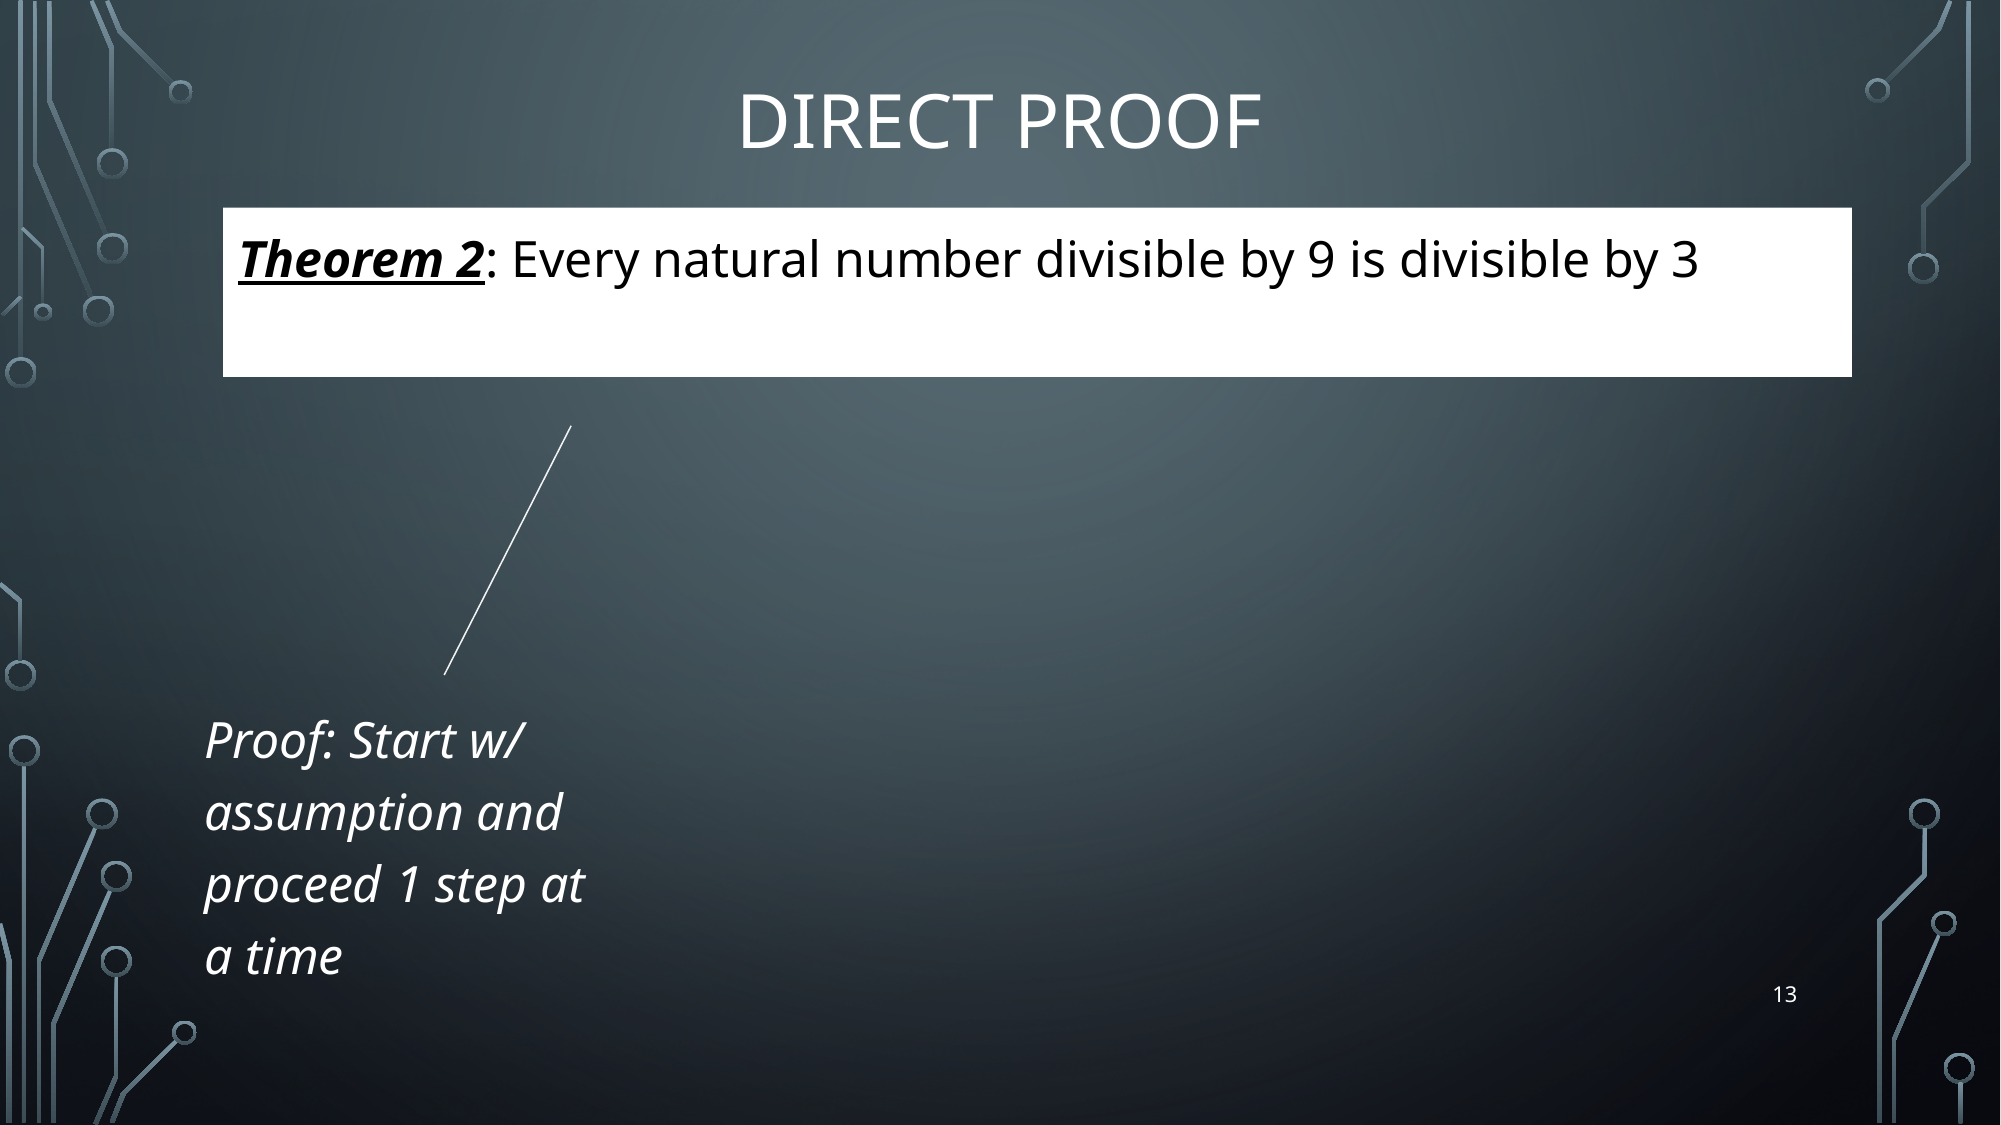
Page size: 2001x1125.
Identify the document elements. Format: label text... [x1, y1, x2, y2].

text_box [443, 425, 572, 676]
text_box Theorem 2: Every natural number divisible by 9 is divisible by 3 [223, 207, 1852, 377]
slide_number 13 [1685, 965, 1813, 1025]
title Direct Proof [187, 63, 1813, 185]
list Proof: Start w/ assumption and proceed 1 step at a time [189, 689, 615, 1011]
